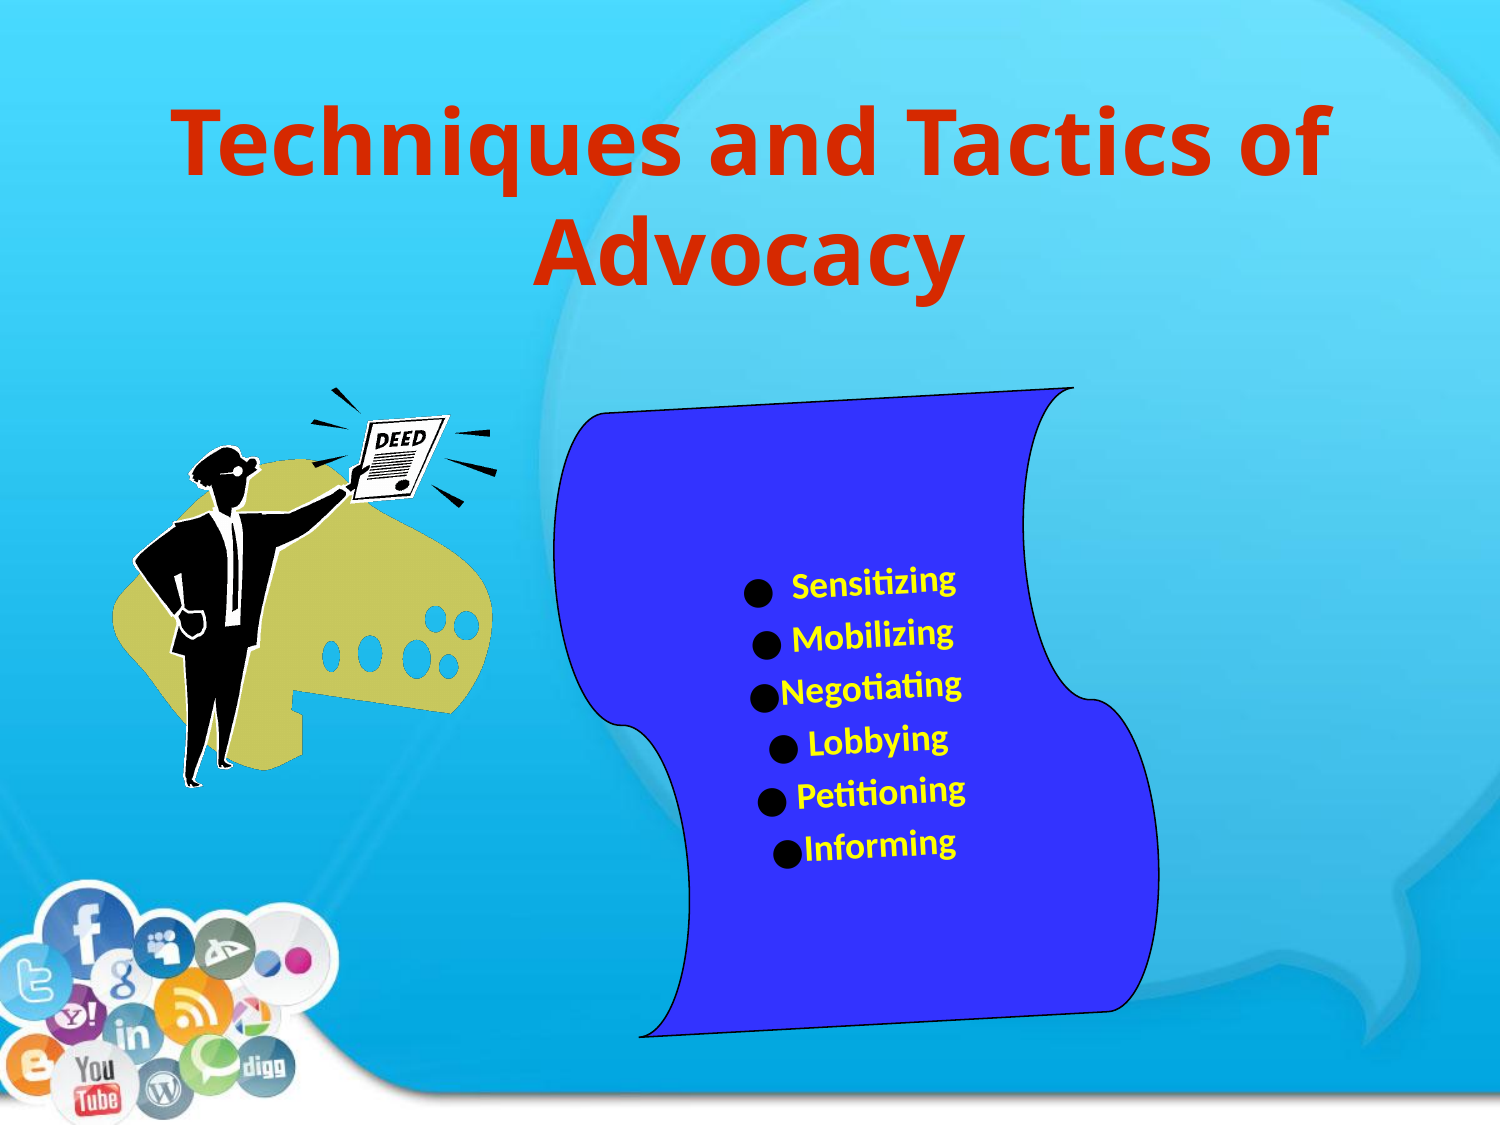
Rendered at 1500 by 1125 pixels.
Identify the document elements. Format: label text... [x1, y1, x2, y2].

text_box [112, 387, 497, 788]
text_box [1026, 572, 1159, 1015]
picture [0, 0, 1500, 1125]
title Techniques and Tactics of Advocacy [112, 99, 1388, 288]
text_box [1016, 387, 1074, 535]
text_box [638, 901, 697, 1038]
text_box Sensitizing Mobilizing Negotiating Lobbying Petitioning Informing [663, 390, 1050, 1035]
text_box [553, 410, 687, 856]
